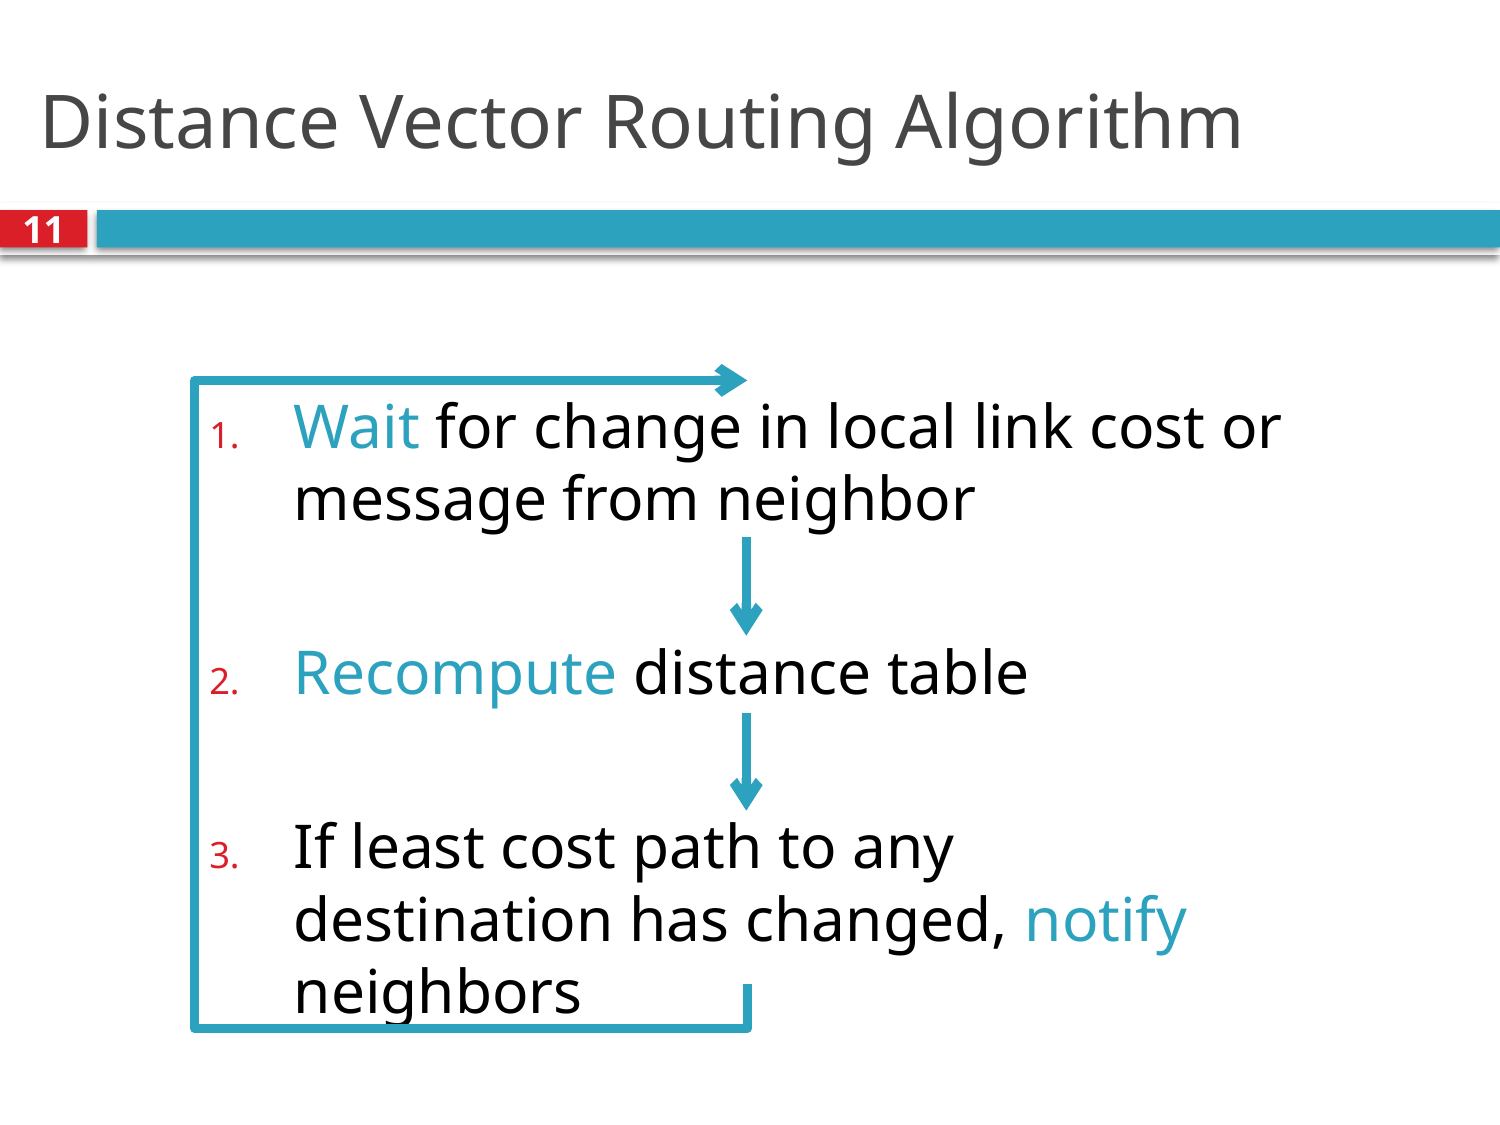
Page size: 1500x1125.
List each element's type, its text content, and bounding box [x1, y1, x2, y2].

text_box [445, 681, 1050, 685]
title Distance Vector Routing Algorithm [24, 37, 1475, 200]
list Wait for change in local link cost or message from neighbor Recompute distance table If least cost path to any destination has changed, notify neighbors [199, 380, 1300, 984]
slide_number 11 [0, 206, 88, 257]
